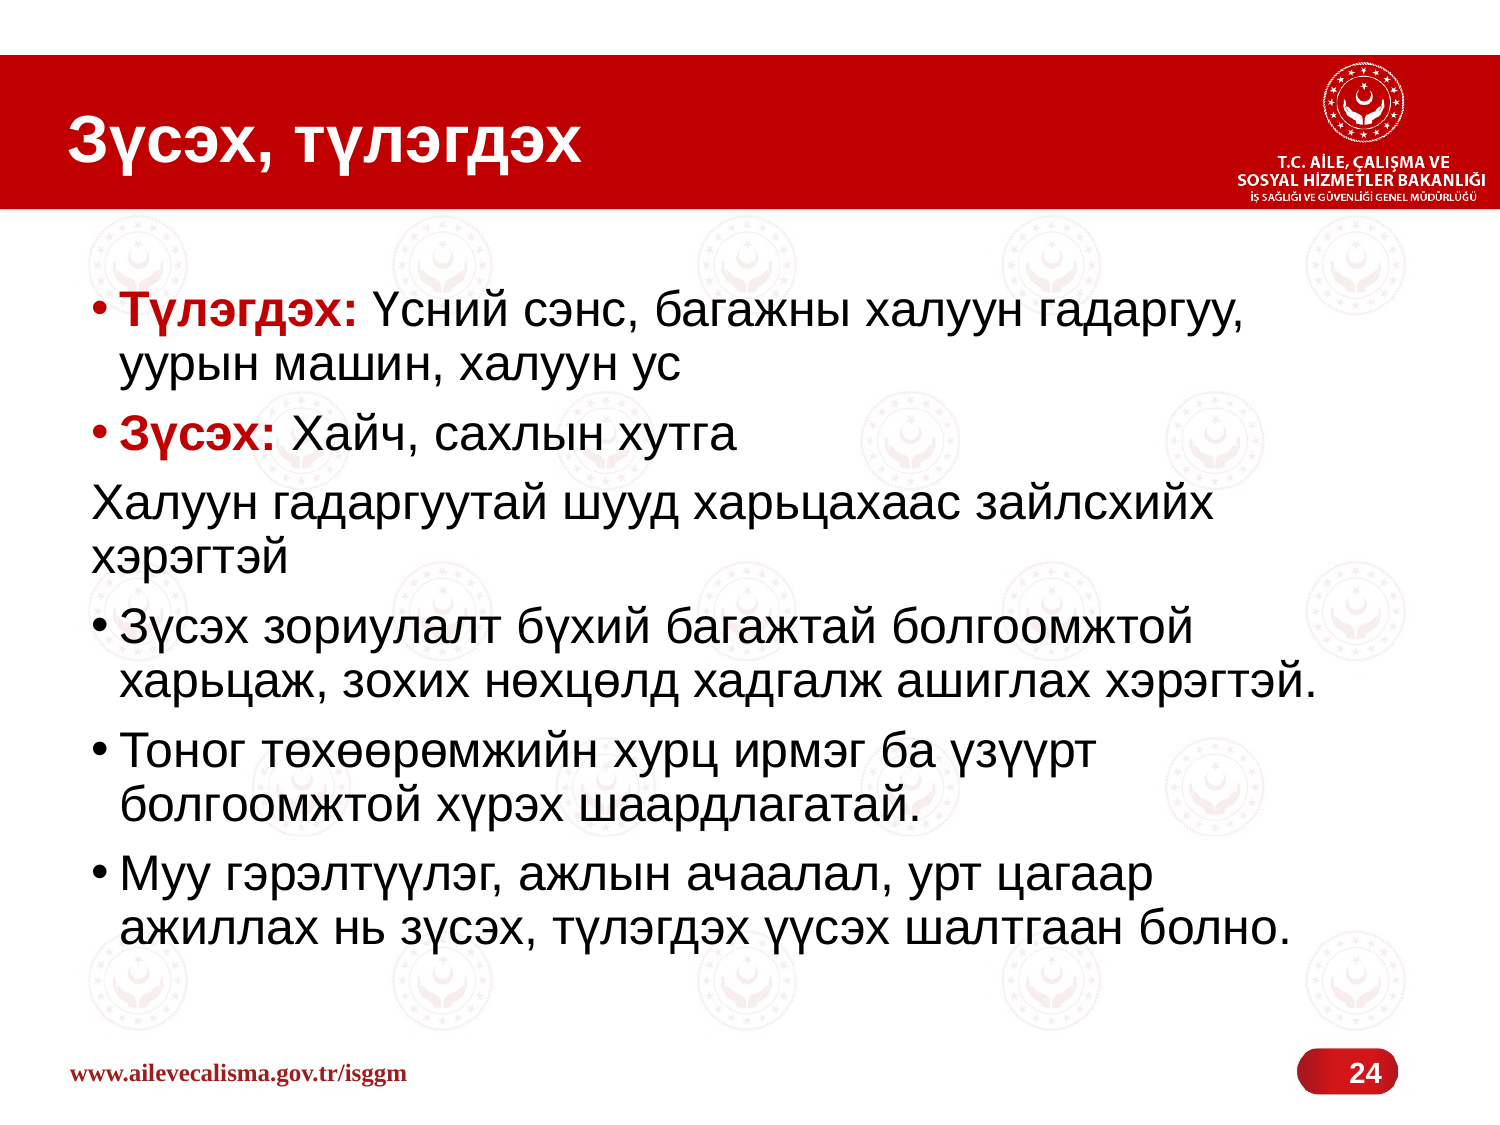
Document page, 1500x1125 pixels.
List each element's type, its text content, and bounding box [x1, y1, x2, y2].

list Түлэгдэх: Үсний сэнс, багажны халуун гадаргуу, уурын машин, халуун ус Зүсэх: Хайч, сахлын хутга Халуун гадаргуутай шууд харьцахаас зайлсхийх хэрэгтэй Зүсэх зориулалт бүхий багажтай болгоомжтой харьцаж, зохих нөхцөлд хадгалж ашиглах хэрэгтэй. Тоног төхөөрөмжийн хурц ирмэг ба үзүүрт болгоомжтой хүрэх шаардлагатай. Муу гэрэлтүүлэг, ажлын ачаалал, урт цагаар ажиллах нь зүсэх, түлэгдэх үүсэх шалтгаан болно. [76, 275, 1370, 990]
picture [0, 210, 1500, 1125]
slide_number 24 [1059, 1042, 1397, 1103]
title Зүсэх, түлэгдэх [52, 39, 1185, 243]
picture [1237, 62, 1485, 203]
picture [0, 0, 1500, 55]
